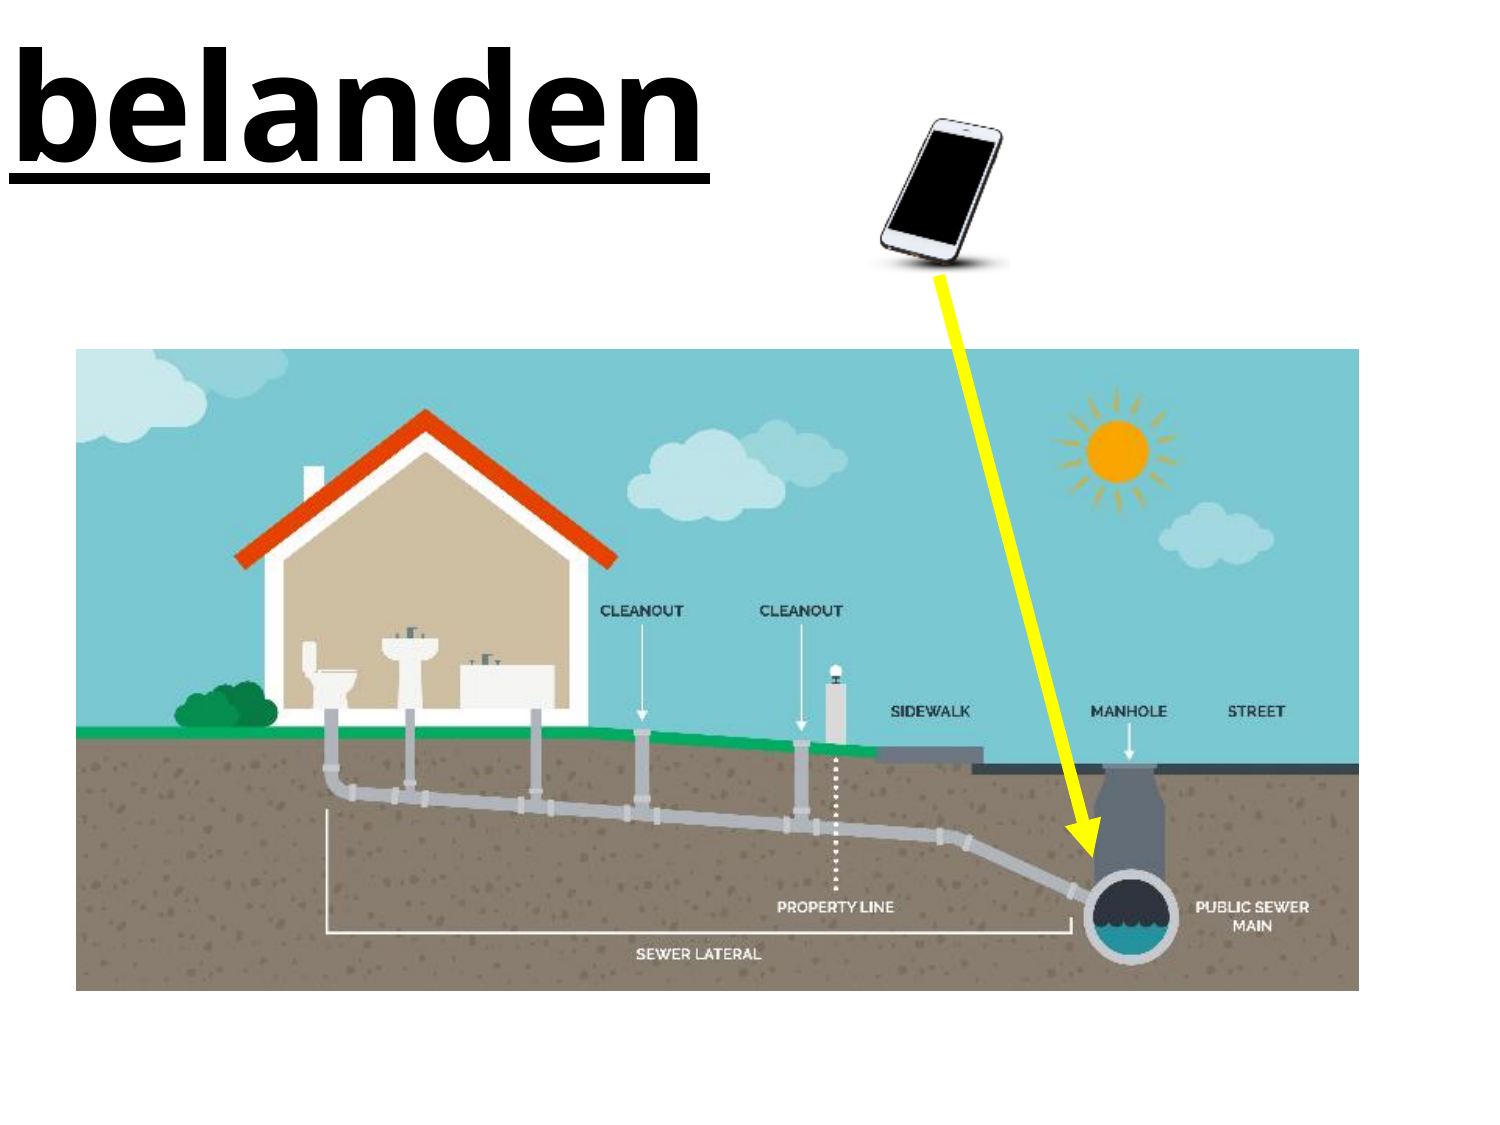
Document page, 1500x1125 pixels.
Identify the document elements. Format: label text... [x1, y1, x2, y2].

text_box belanden [0, 4, 1500, 199]
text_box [938, 275, 1093, 858]
picture [76, 349, 1359, 991]
picture [867, 116, 1010, 276]
